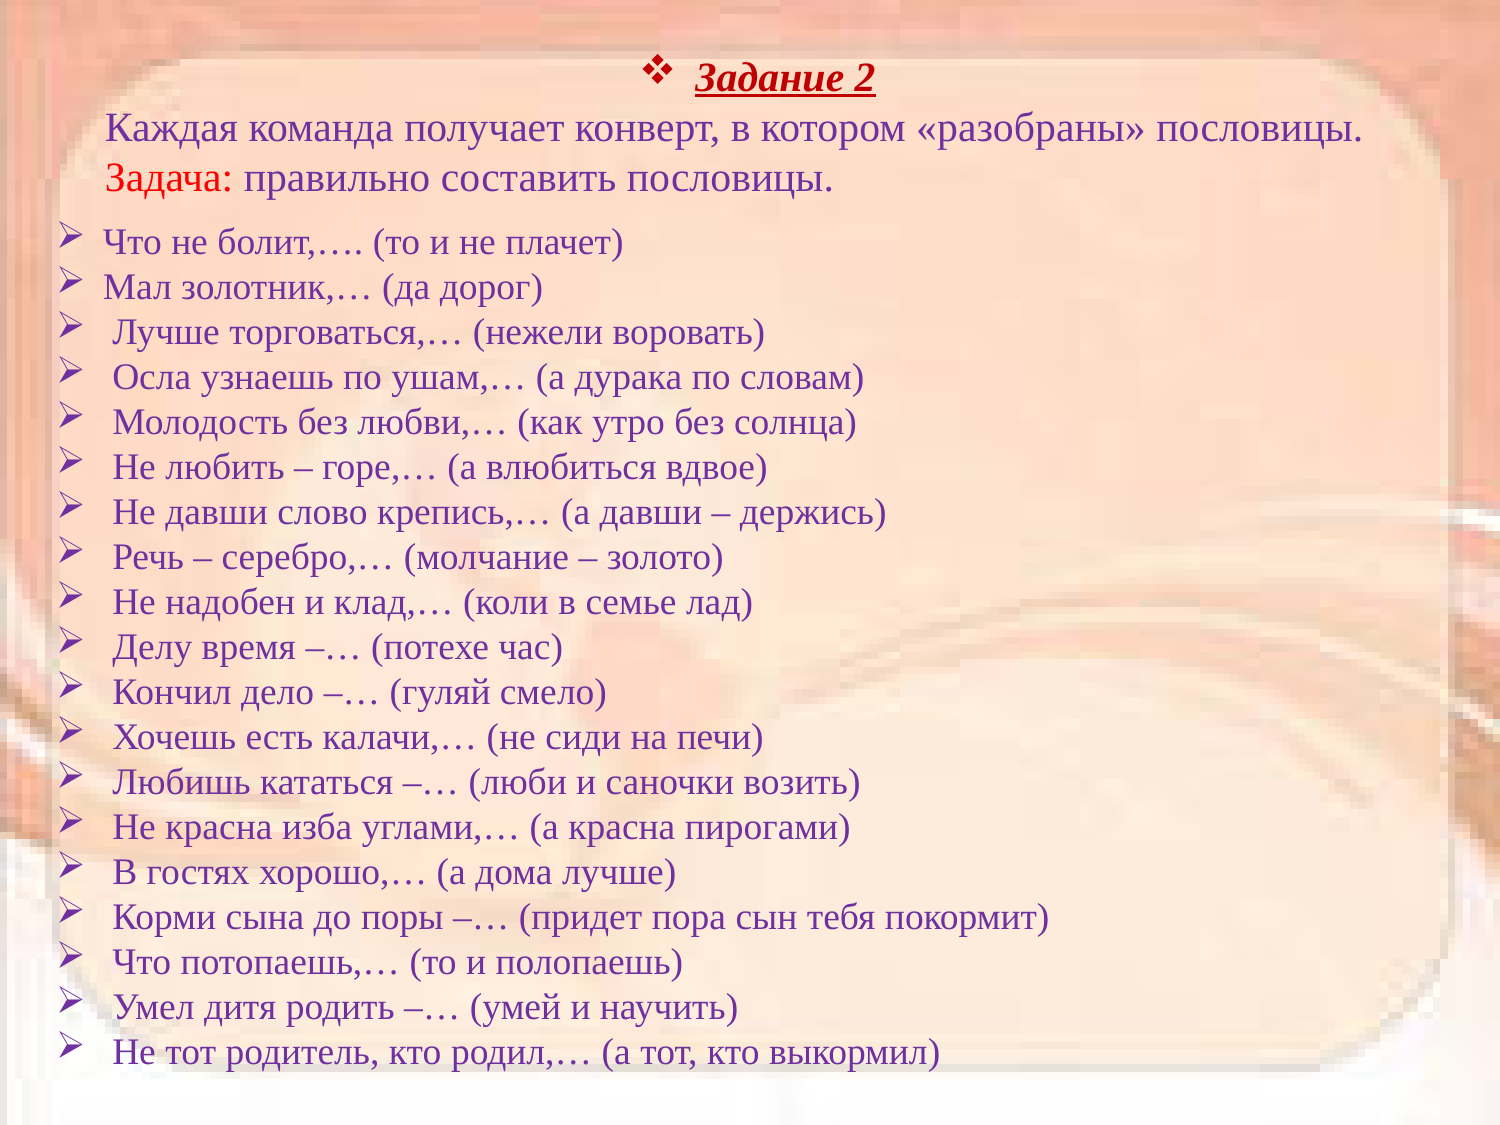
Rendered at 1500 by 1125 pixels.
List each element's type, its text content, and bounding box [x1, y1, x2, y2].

text_box Что не болит,…. (то и не плачет) Мал золотник,… (да дорог) Лучше торговаться,… (нежели воровать) Осла узнаешь по ушам,… (а дурака по словам) Молодость без любви,… (как утро без солнца) Не любить – горе,… (а влюбиться вдвое) Не давши слово крепись,… (а давши – держись) Речь – серебро,… (молчание – золото) Не надобен и клад,… (коли в семье лад) Делу время –… (потехе час) Кончил дело –… (гуляй смело) Хочешь есть калачи,… (не сиди на печи) Любишь кататься –… (люби и саночки возить) Не красна изба углами,… (а красна пирогами) В гостях хорошо,… (а дома лучше) Корми сына до поры –… (придет пора сын тебя покормит) Что потопаешь,… (то и полопаешь) Умел дитя родить –… (умей и научить) Не тот родитель, кто родил,… (а тот, кто выкормил) [41, 209, 1425, 1079]
text_box Задание 2 Каждая команда получает конверт, в котором «разобраны» пословицы. Задача: правильно составить пословицы. [90, 42, 1425, 208]
picture [0, 0, 1500, 1125]
